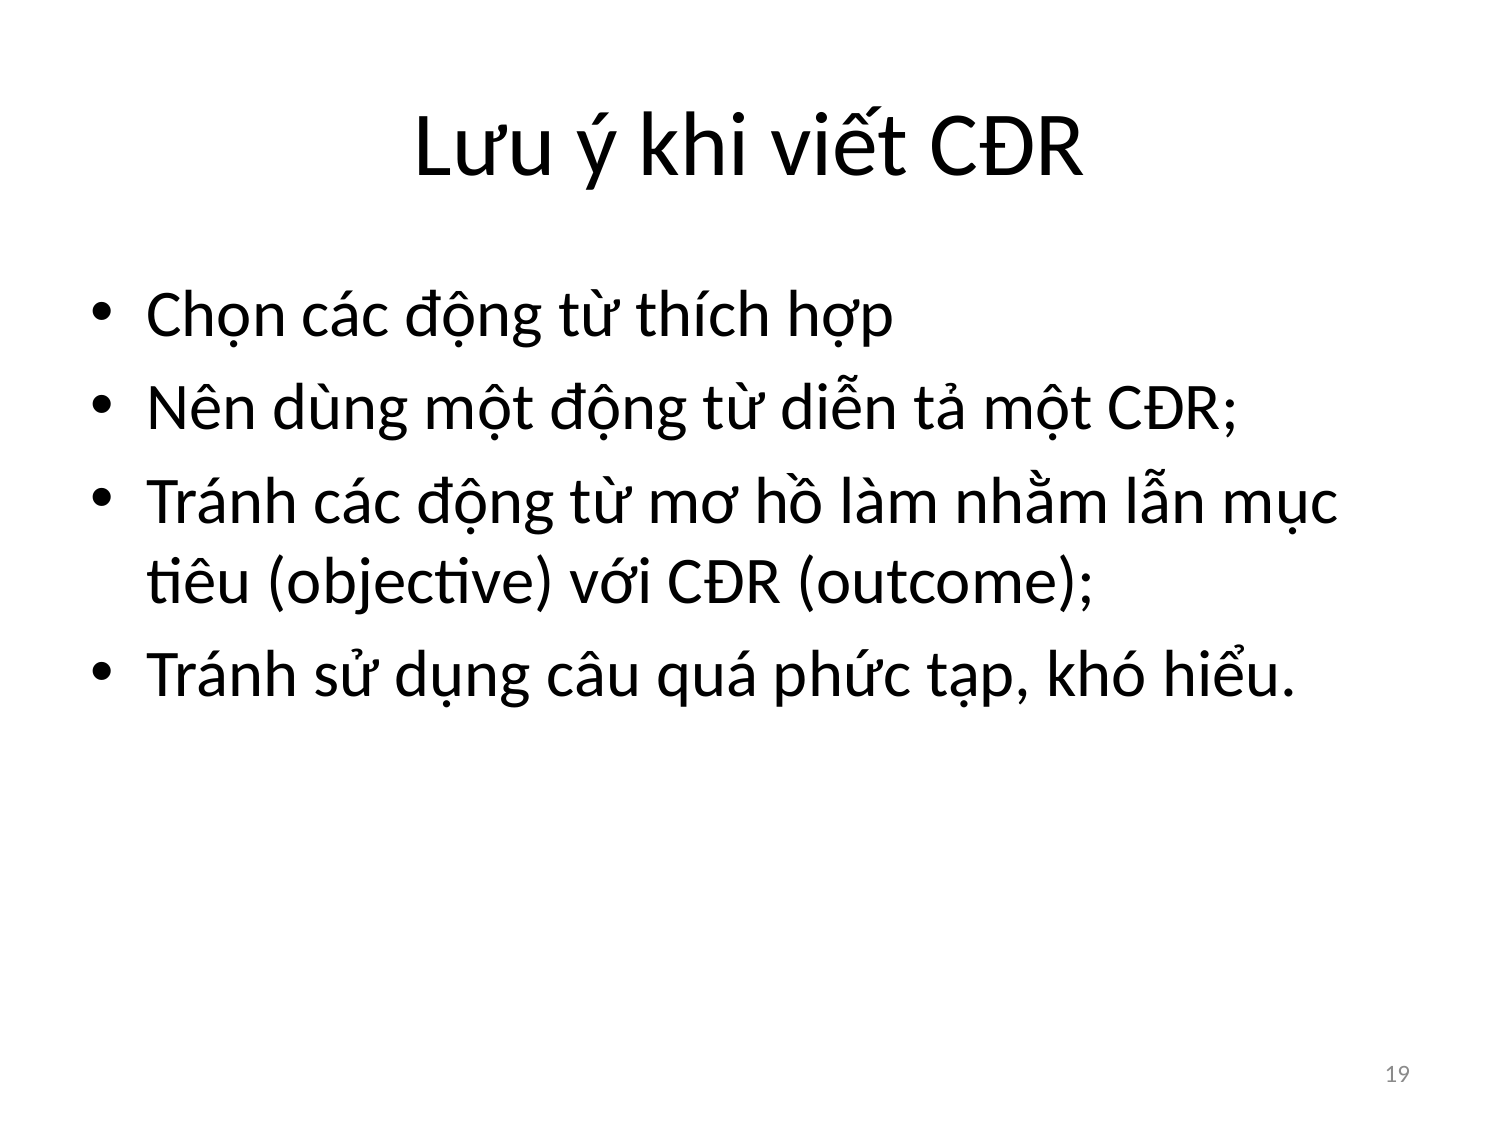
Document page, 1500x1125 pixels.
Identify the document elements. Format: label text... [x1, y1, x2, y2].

slide_number 19 [1074, 1042, 1425, 1103]
title Lưu ý khi viết CĐR [75, 45, 1425, 233]
list Chọn các động từ thích hợp Nên dùng một động từ diễn tả một CĐR; Tránh các động từ mơ hồ làm nhằm lẫn mục tiêu (objective) với CĐR (outcome); Tránh sử dụng câu quá phức tạp, khó hiểu. [75, 262, 1425, 1005]
